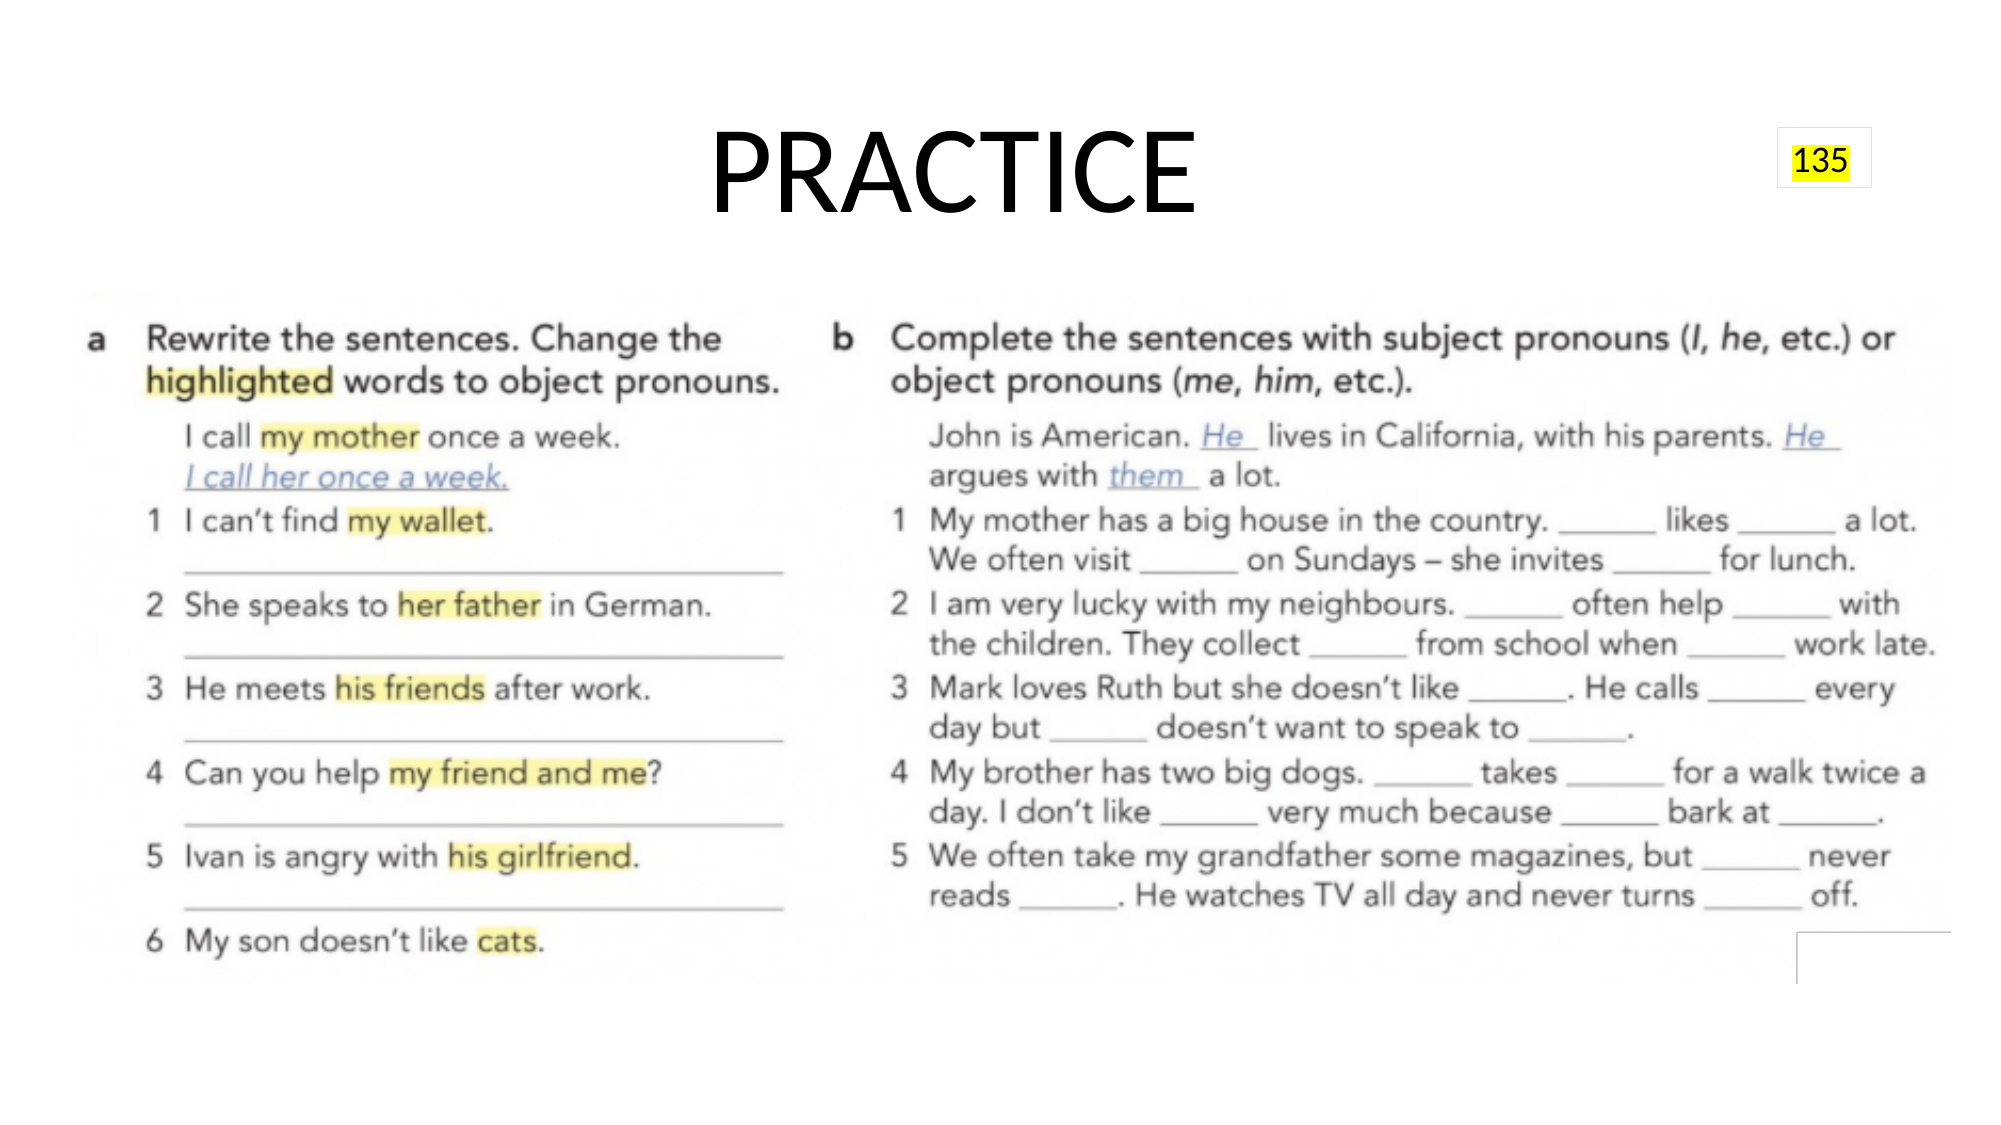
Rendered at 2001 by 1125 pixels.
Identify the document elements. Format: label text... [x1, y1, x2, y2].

text_box PRACTICE [693, 0, 2000, 247]
picture [71, 293, 1952, 985]
text_box 135 [1777, 127, 1872, 188]
